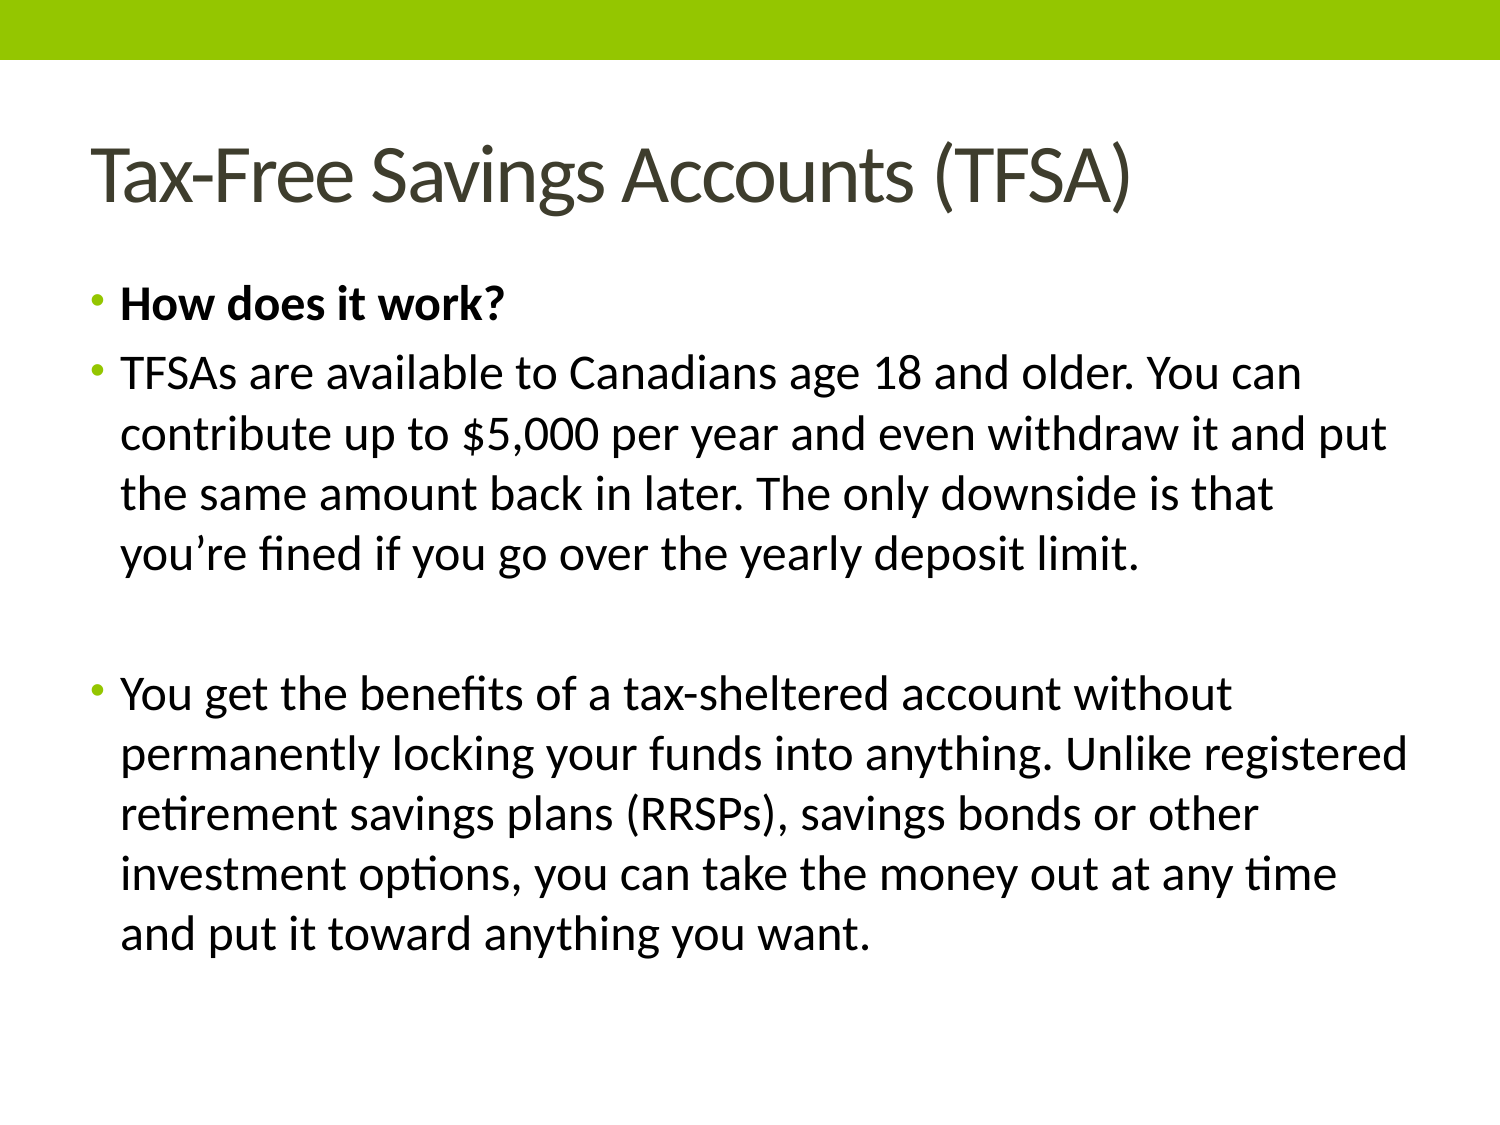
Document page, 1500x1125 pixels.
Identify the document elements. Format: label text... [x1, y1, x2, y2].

title Tax-Free Savings Accounts (TFSA) [75, 87, 1425, 250]
list How does it work? TFSAs are available to Canadians age 18 and older. You can contribute up to $5,000 per year and even withdraw it and put the same amount back in later. The only downside is that you’re fined if you go over the yearly deposit limit. You get the benefits of a tax-sheltered account without permanently locking your funds into anything. Unlike registered retirement savings plans (RRSPs), savings bonds or other investment options, you can take the money out at any time and put it toward anything you want. [75, 262, 1425, 1063]
